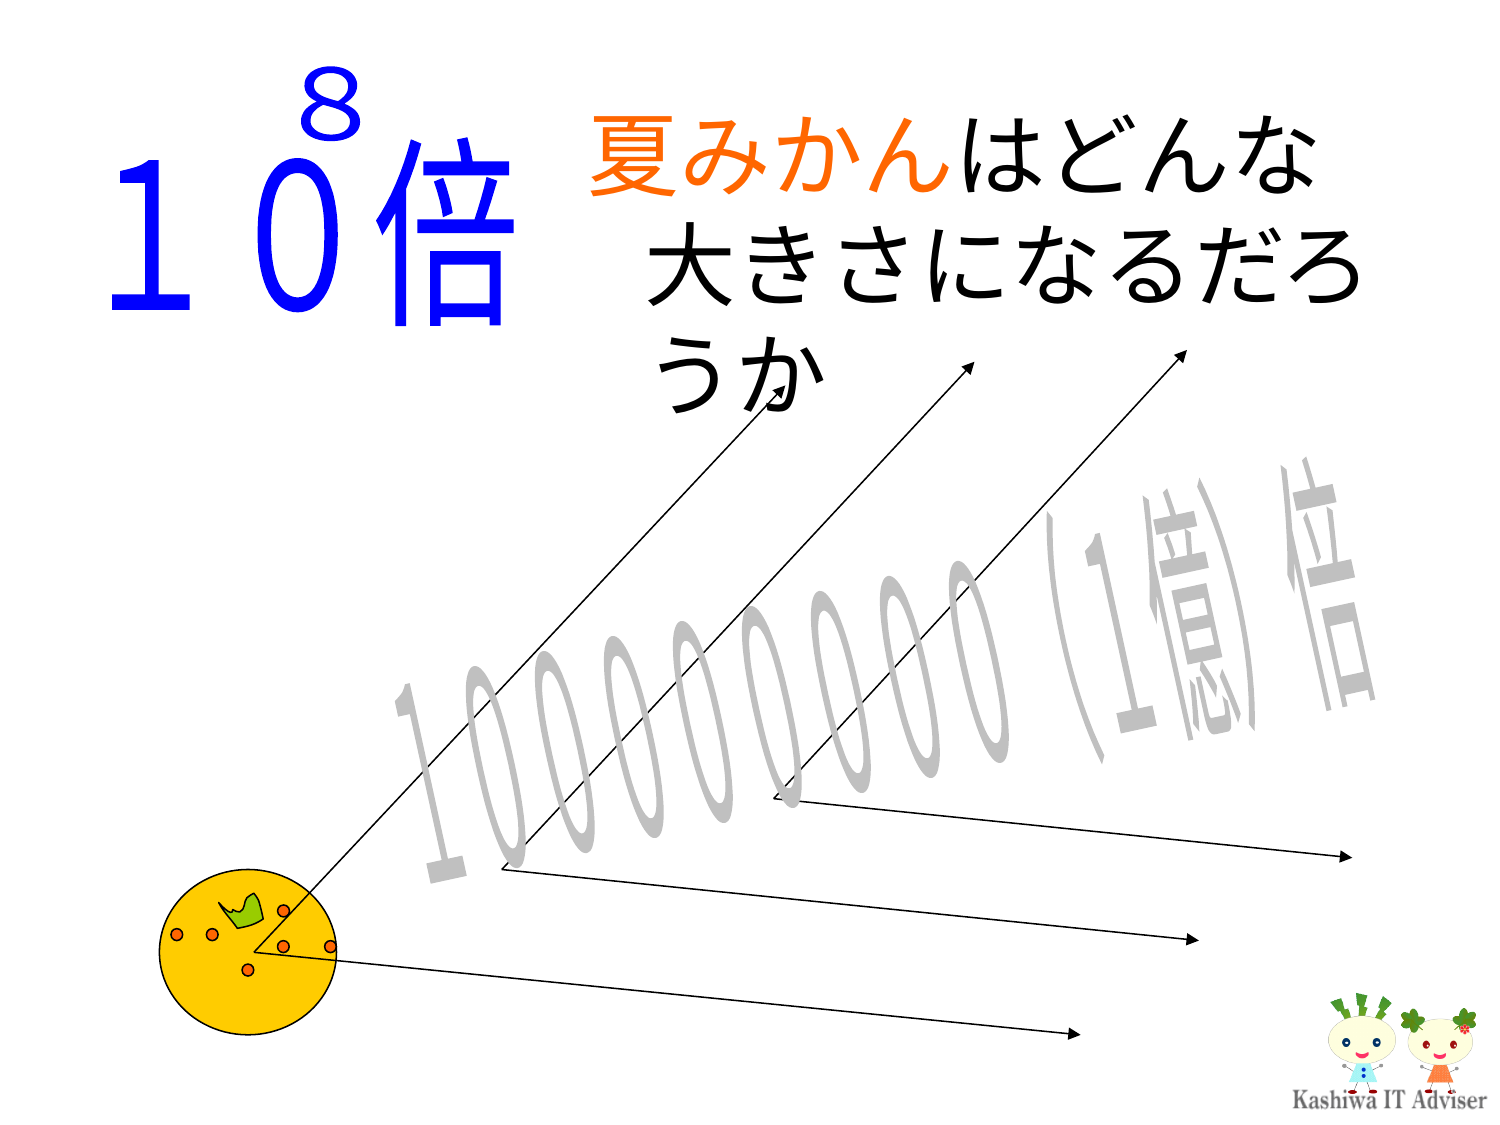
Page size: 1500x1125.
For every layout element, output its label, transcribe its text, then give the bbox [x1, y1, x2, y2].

text_box [159, 869, 336, 1035]
text_box [218, 893, 264, 929]
text_box [800, 801, 1353, 863]
list 夏みかんはどんな大きさになるだろうか [572, 90, 1424, 350]
text_box [975, 349, 1187, 581]
text_box [256, 893, 337, 960]
text_box [242, 964, 254, 977]
text_box [501, 869, 1199, 946]
text_box [206, 928, 219, 941]
text_box [253, 952, 1081, 1040]
text_box [170, 928, 183, 941]
text_box [469, 385, 786, 724]
text_box [704, 361, 975, 653]
picture [1292, 992, 1488, 1110]
text_box [277, 940, 290, 953]
text_box [324, 940, 337, 953]
text_box [277, 904, 290, 917]
